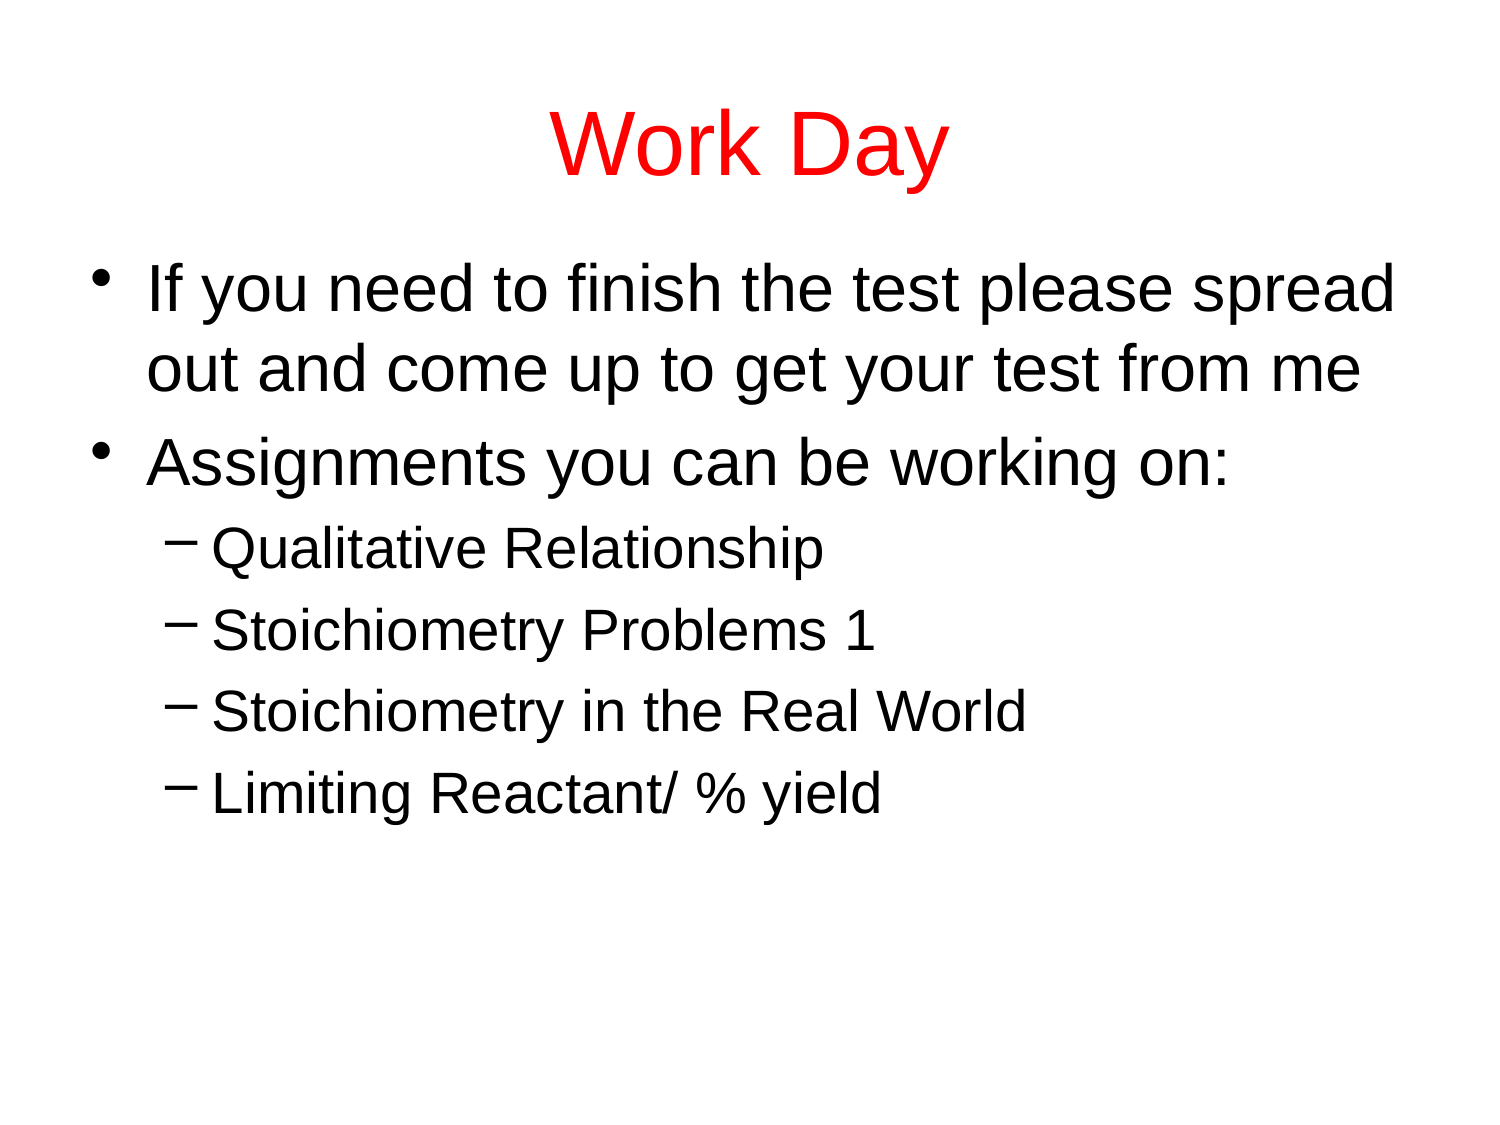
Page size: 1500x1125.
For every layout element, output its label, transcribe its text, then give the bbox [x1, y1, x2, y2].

list If you need to finish the test please spread out and come up to get your test from me Assignments you can be working on: Qualitative Relationship Stoichiometry Problems 1 Stoichiometry in the Real World Limiting Reactant/ % yield [74, 237, 1426, 981]
title Work Day [74, 44, 1426, 233]
